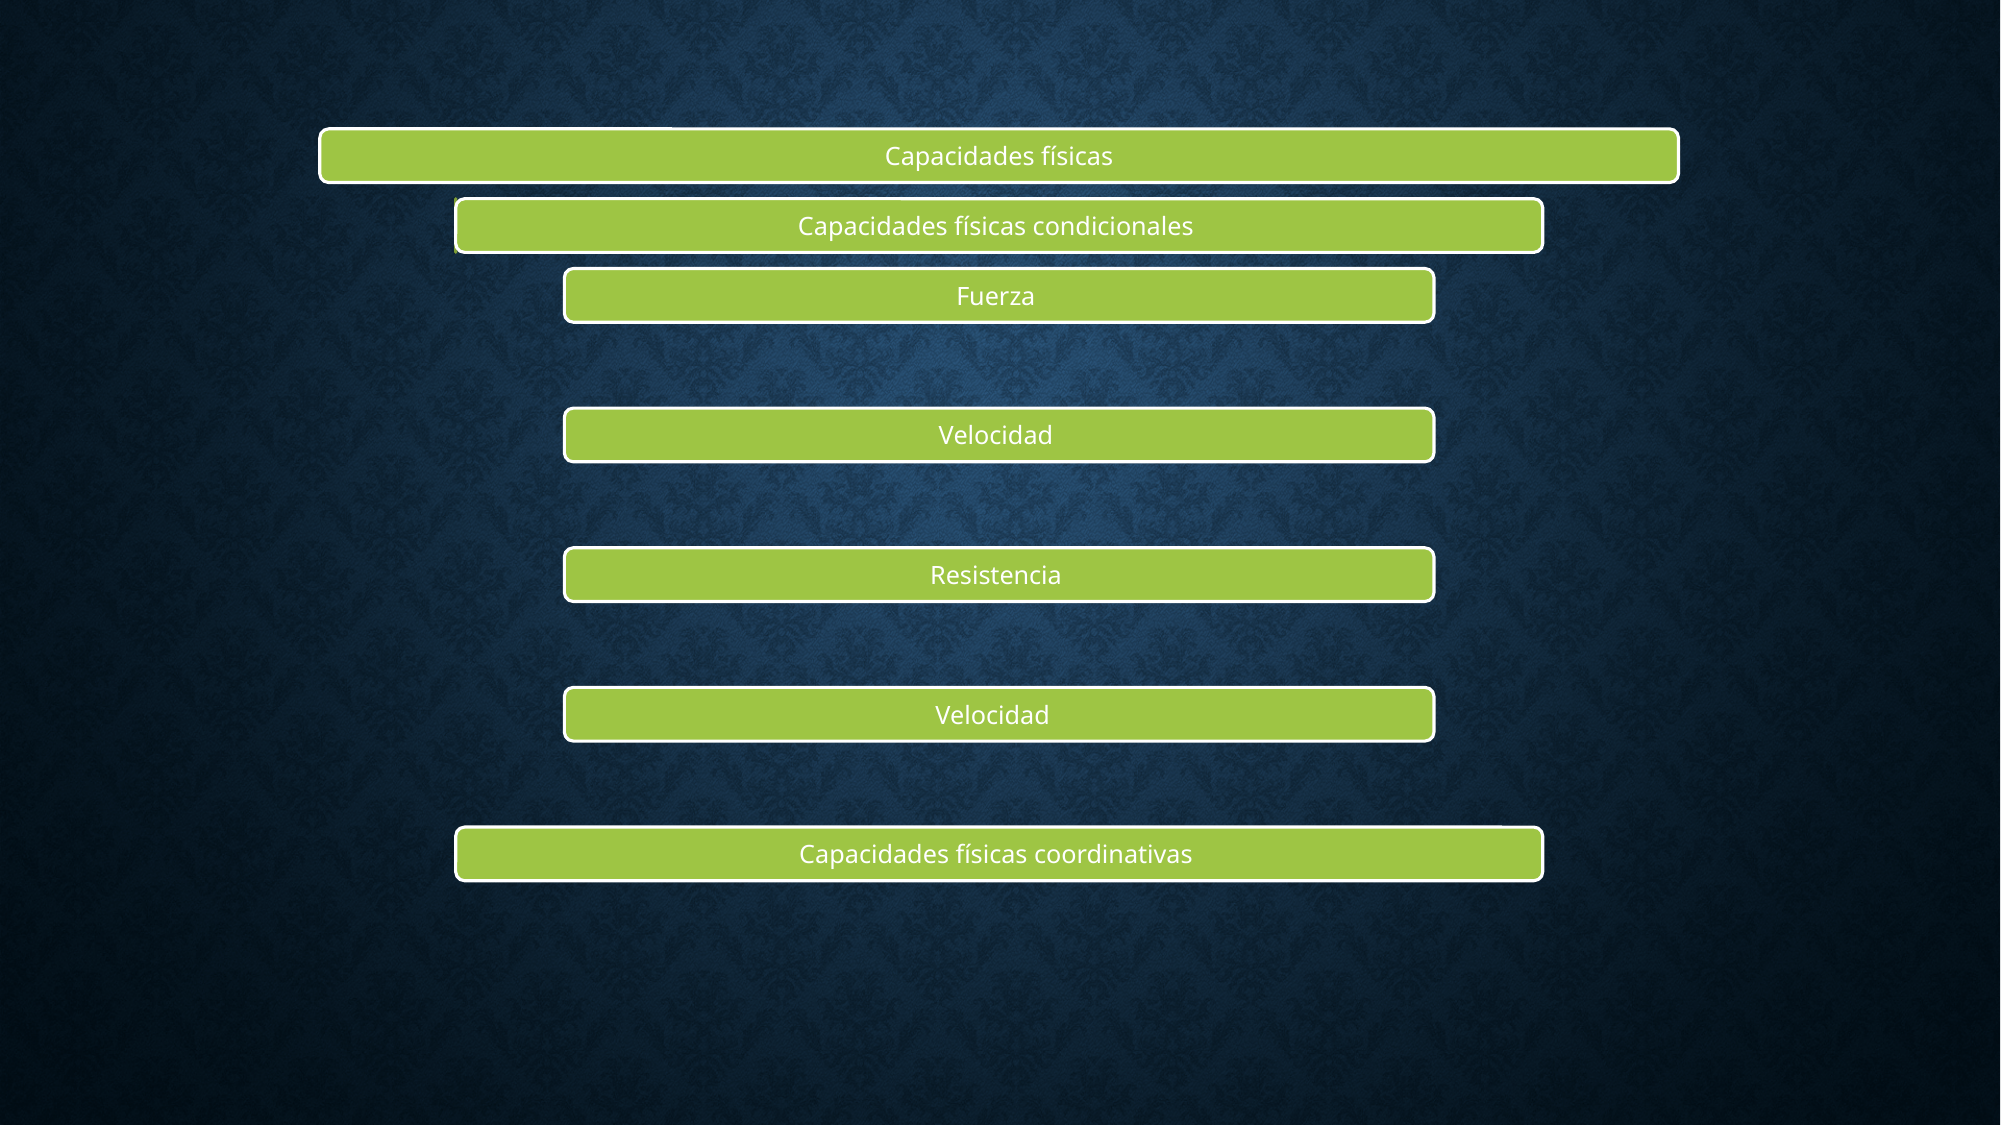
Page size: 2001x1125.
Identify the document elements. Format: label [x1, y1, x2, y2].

list [149, 128, 1849, 1021]
